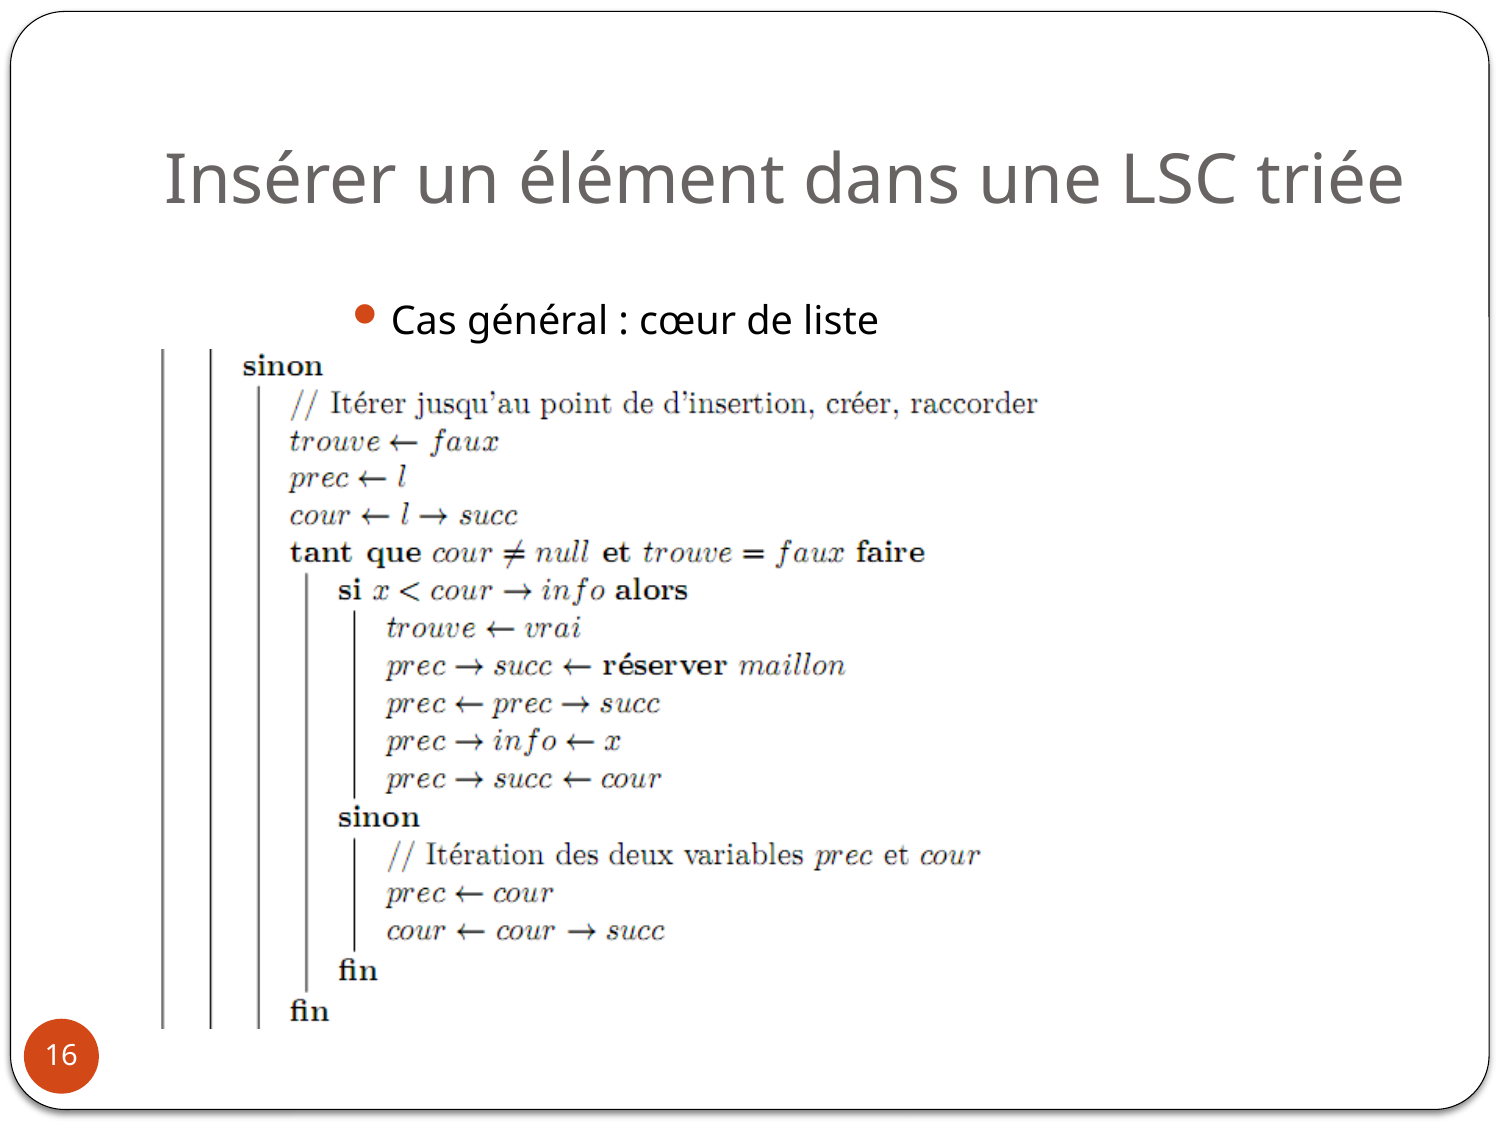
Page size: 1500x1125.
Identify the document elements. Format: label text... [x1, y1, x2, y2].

picture [99, 349, 1401, 1029]
list Cas général : cœur de liste [337, 287, 1138, 348]
slide_number 16 [23, 1018, 99, 1094]
title Insérer un élément dans une LSC triée [150, 45, 1425, 233]
